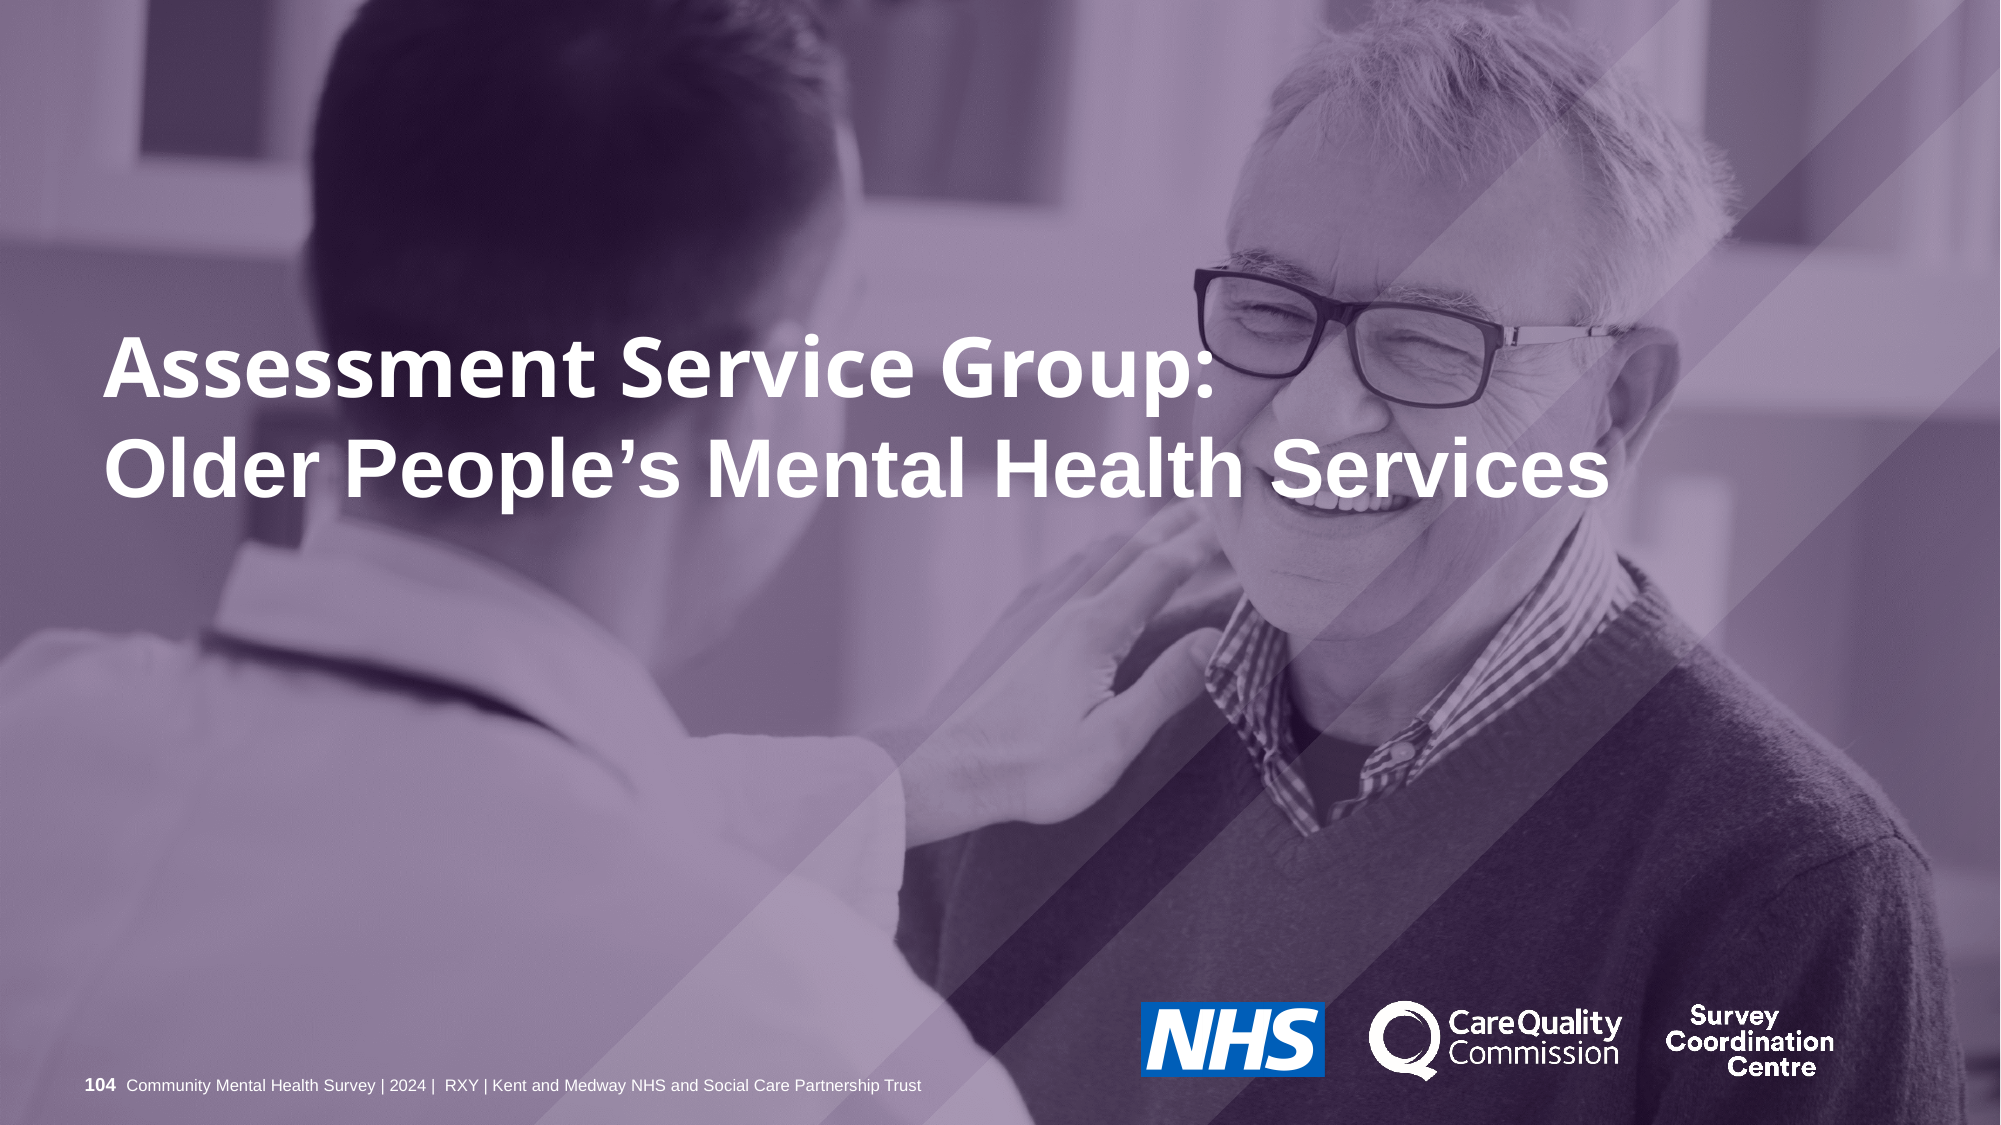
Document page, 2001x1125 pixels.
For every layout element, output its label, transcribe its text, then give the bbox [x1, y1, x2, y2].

text_box 104 [84, 1065, 122, 1125]
title Assessment Service Group: Older People’s Mental Health Services [103, 313, 1667, 617]
picture [1141, 1002, 1325, 1077]
picture [1357, 989, 1629, 1091]
picture [1663, 1001, 1836, 1079]
